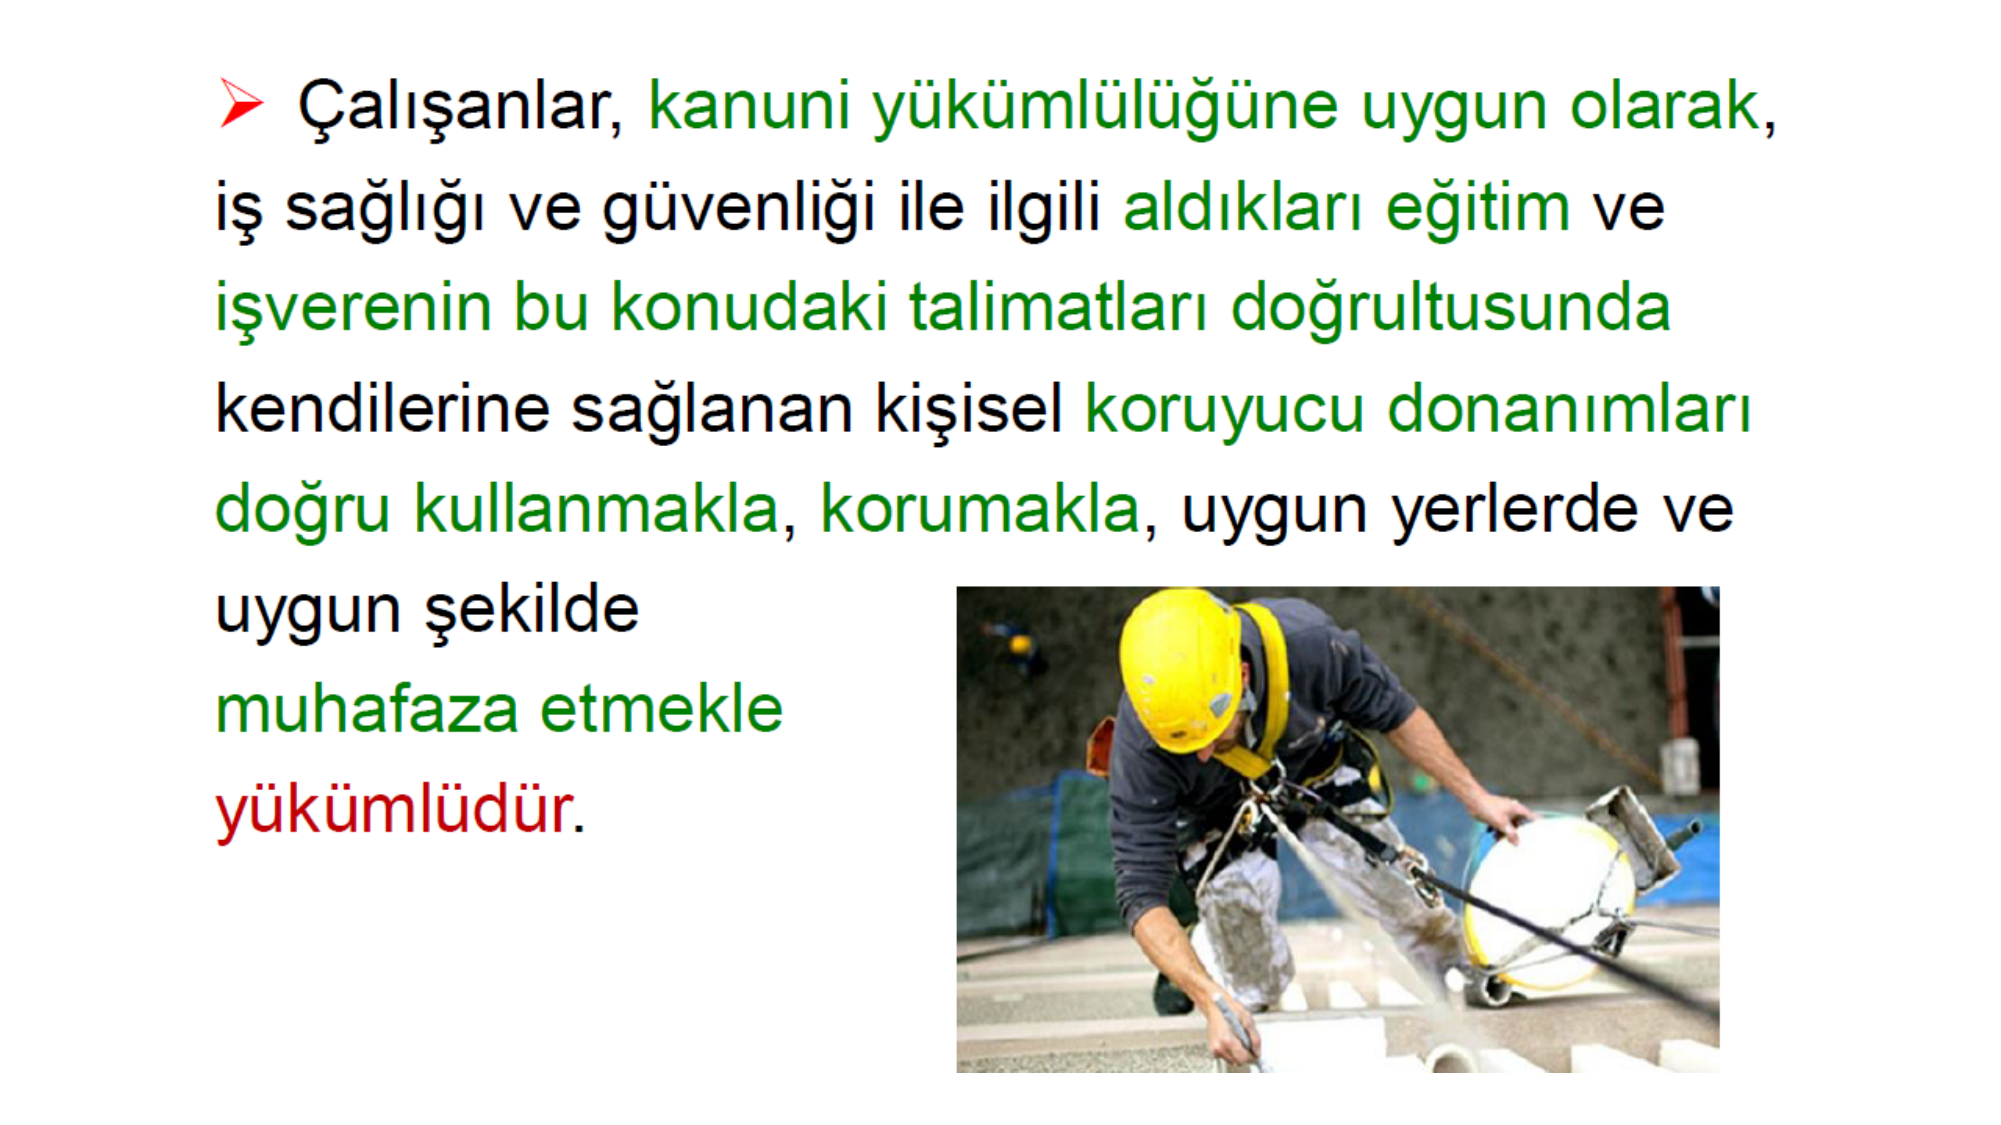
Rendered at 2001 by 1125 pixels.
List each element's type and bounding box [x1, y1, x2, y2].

picture [197, 52, 1803, 1073]
